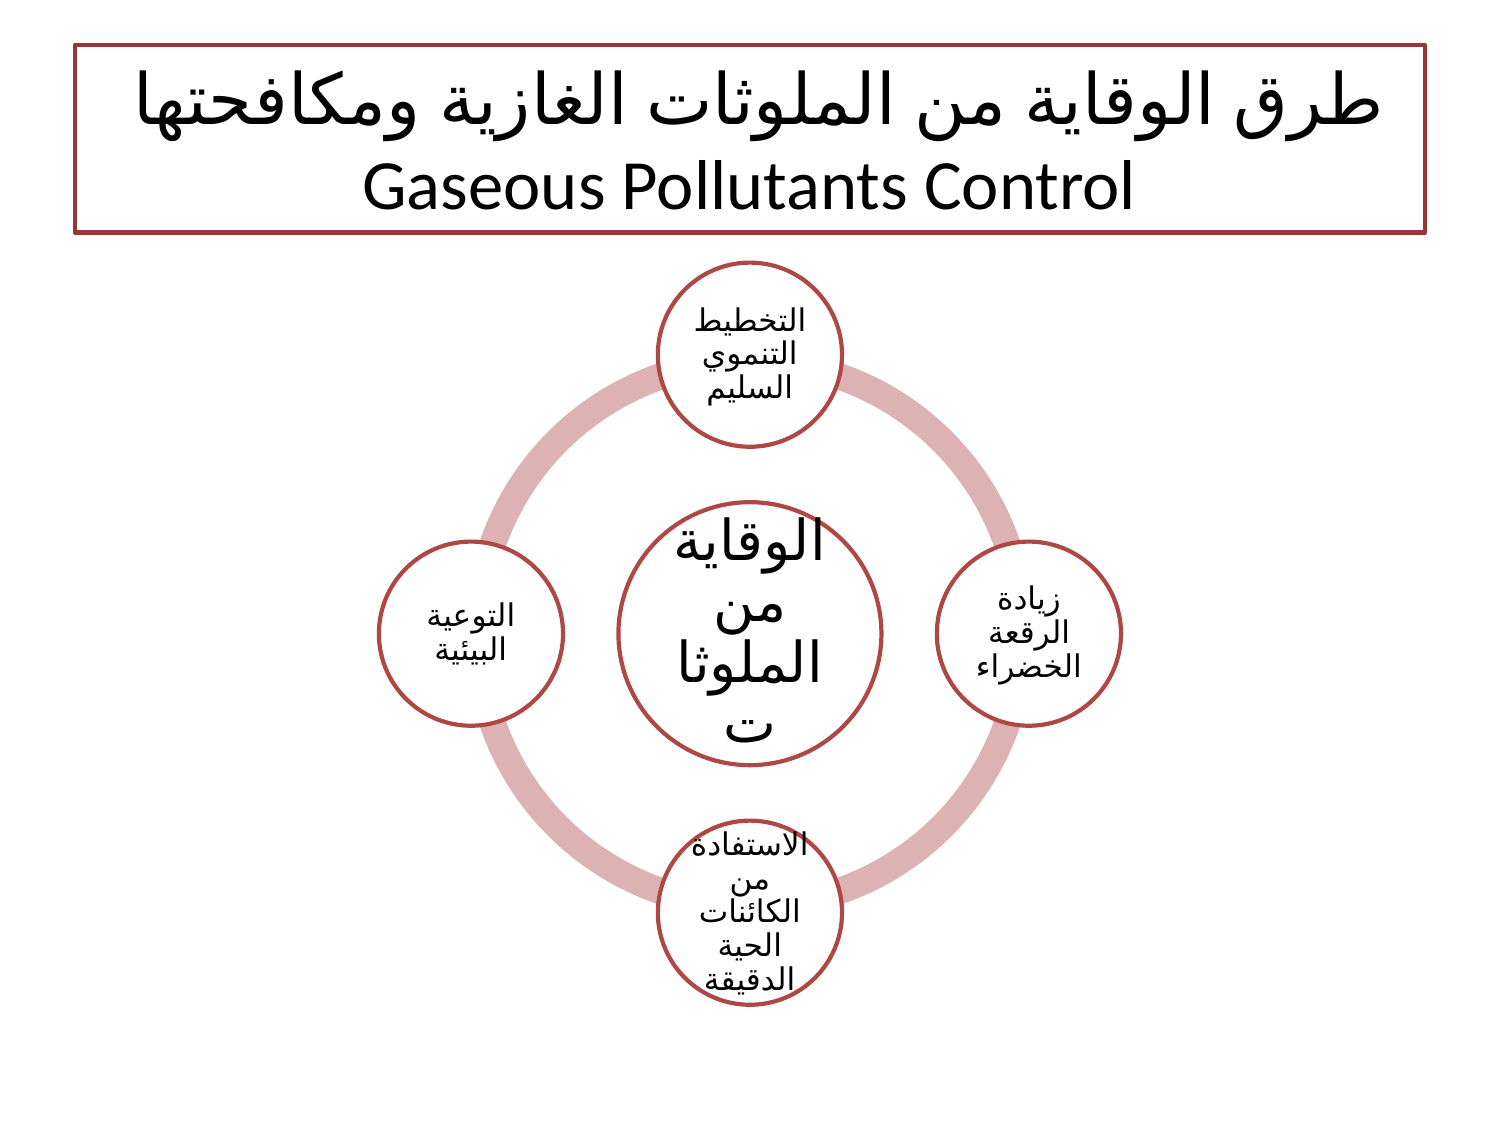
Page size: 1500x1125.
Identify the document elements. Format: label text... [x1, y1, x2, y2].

title طرق الوقاية من الملوثات الغازية ومكافحتها Gaseous Pollutants Control [75, 45, 1425, 233]
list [74, 262, 1426, 1006]
